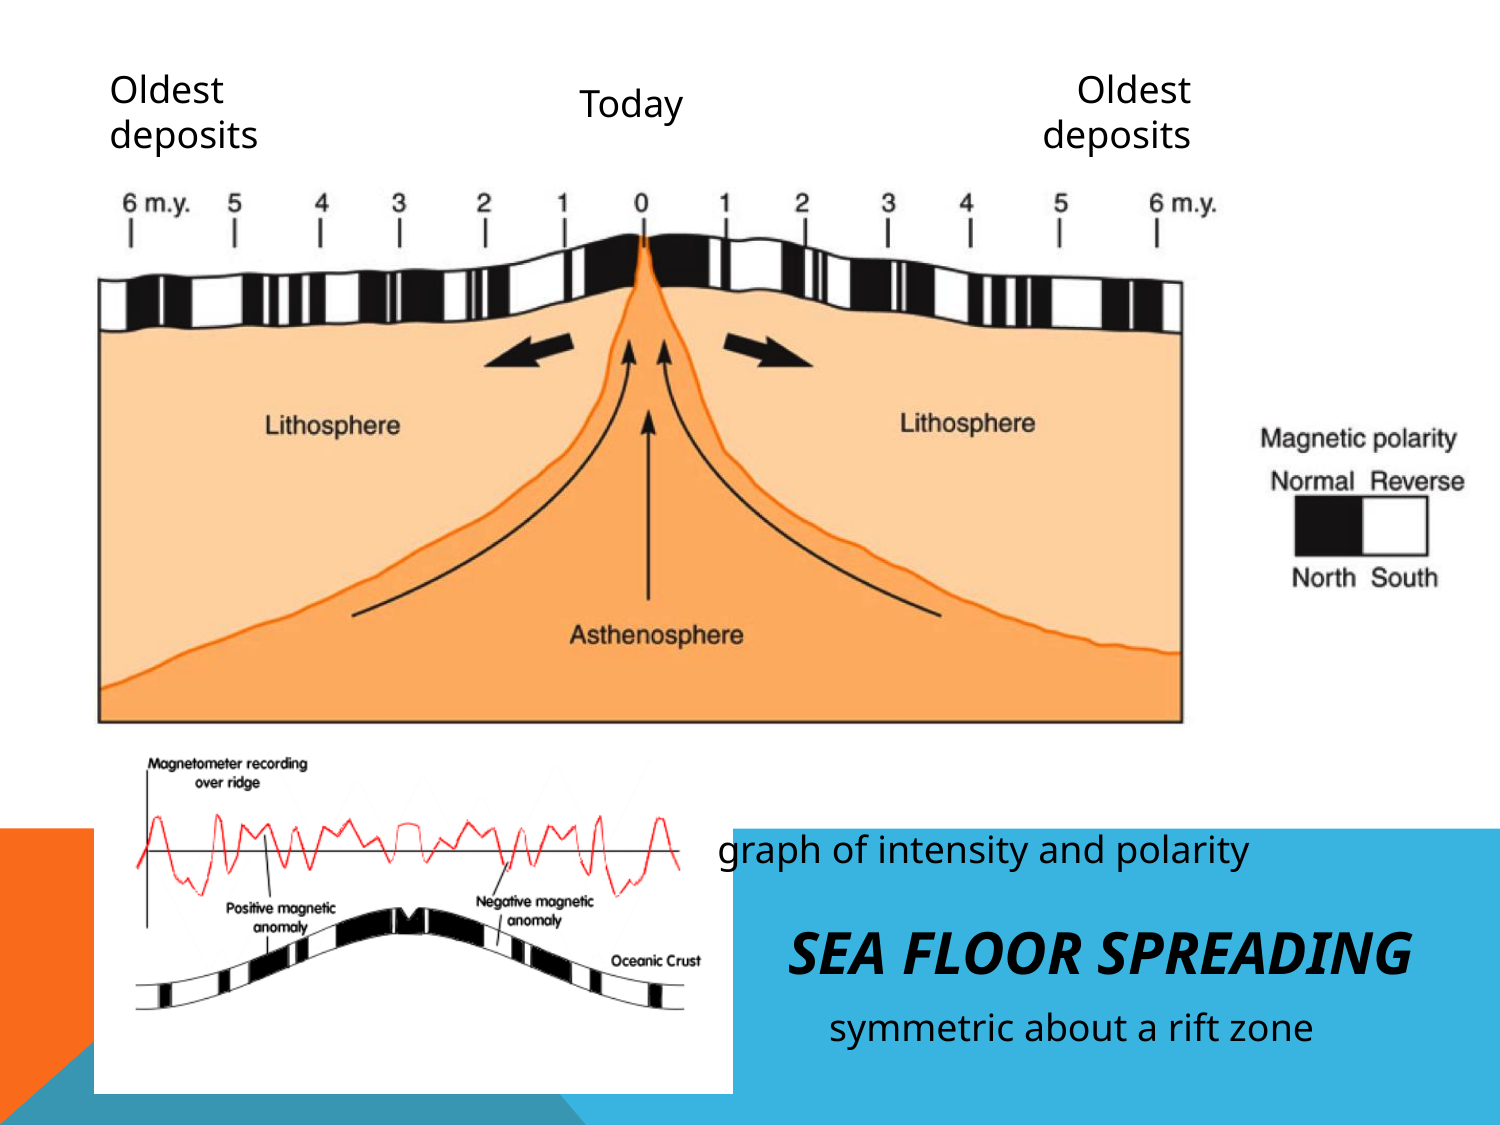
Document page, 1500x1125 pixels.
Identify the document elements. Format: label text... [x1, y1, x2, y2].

text_box Oldest deposits [1016, 58, 1207, 164]
picture [94, 756, 733, 1095]
text_box symmetric about a rift zone [814, 996, 1330, 1057]
text_box Oldest deposits [94, 58, 310, 164]
text_box Today [564, 72, 699, 133]
picture [94, 178, 1470, 732]
text_box graph of intensity and polarity [738, 818, 1265, 879]
text_box SEA FLOOR SPREADING [773, 908, 1429, 994]
